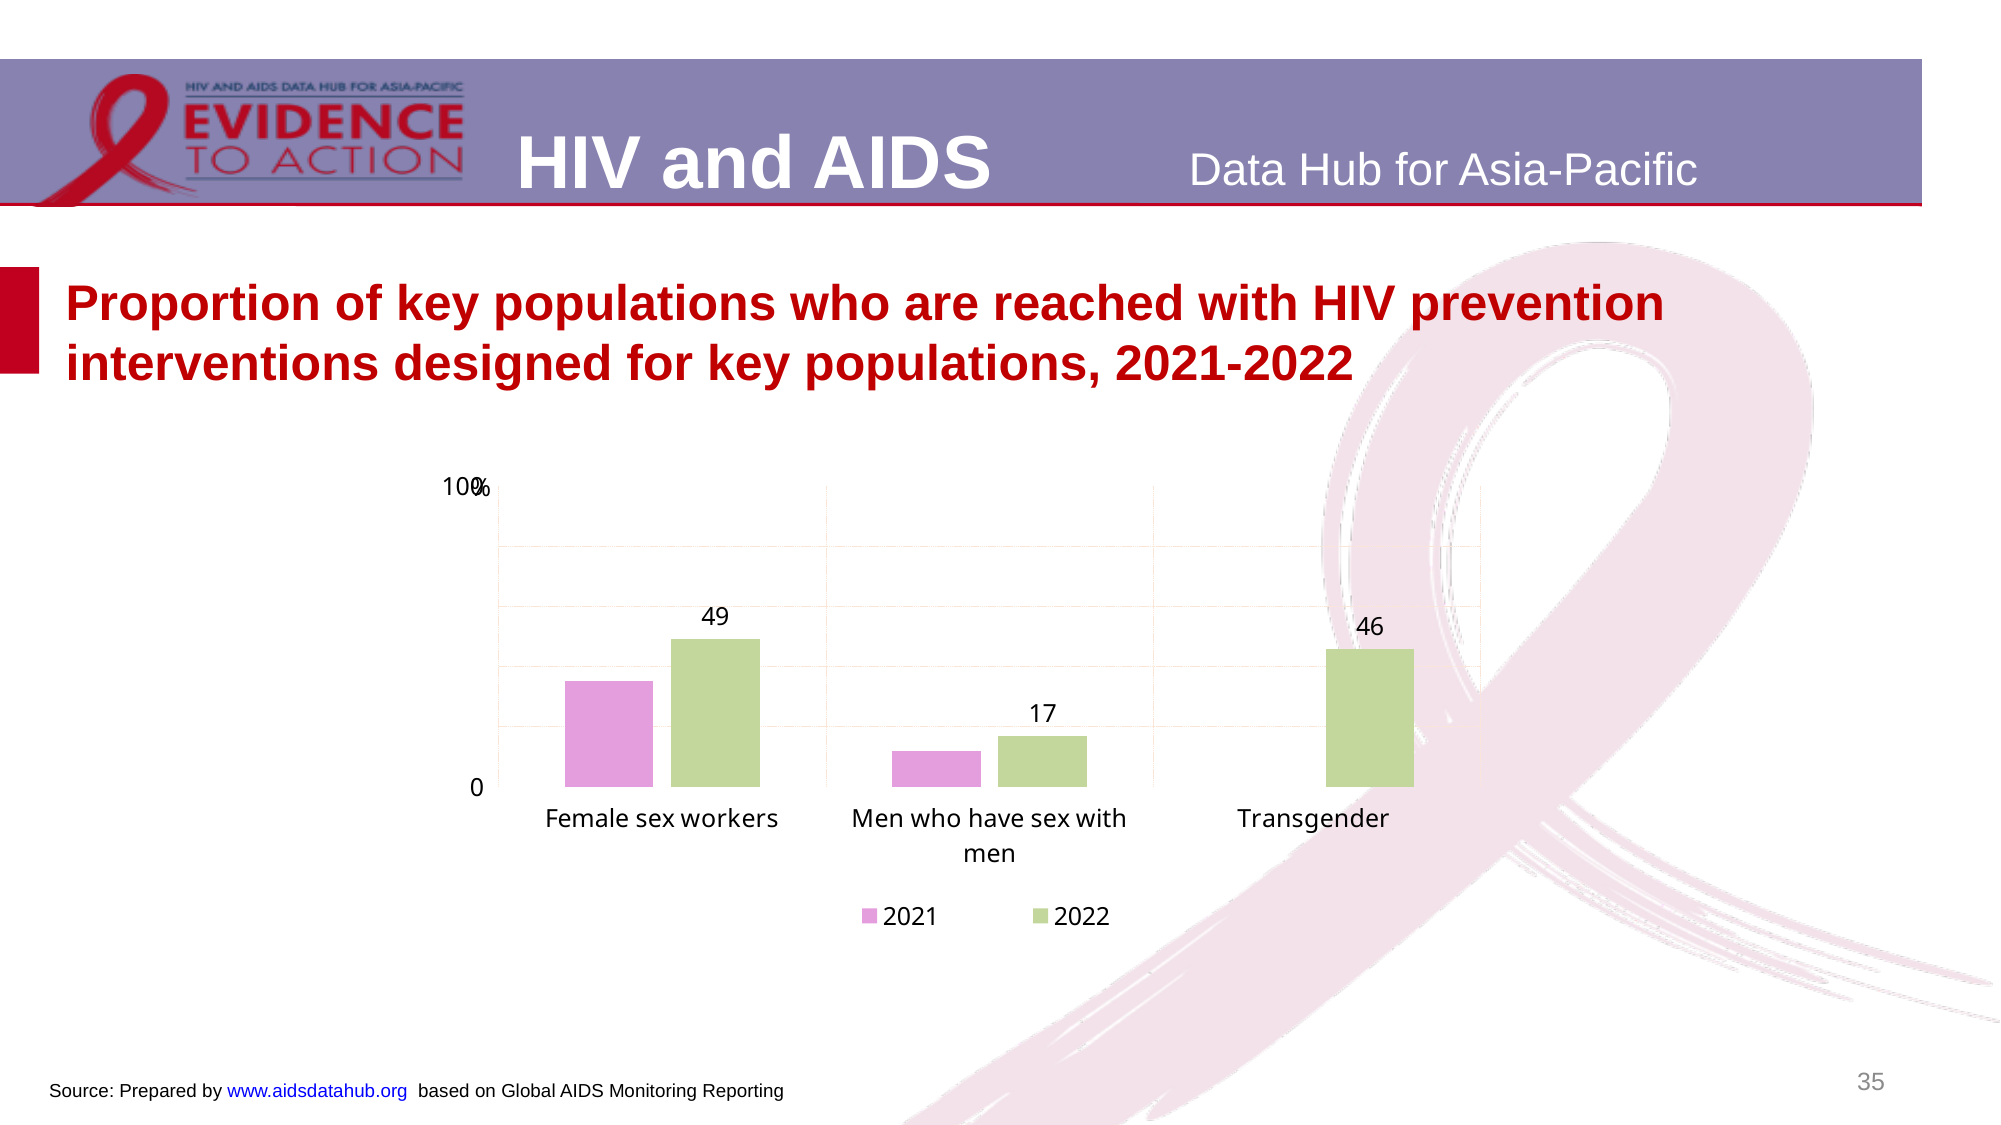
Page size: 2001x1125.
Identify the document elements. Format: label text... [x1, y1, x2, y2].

picture [11, 74, 469, 207]
chart [399, 437, 1501, 950]
title Proportion of key populations who are reached with HIV prevention interventions designed for key populations, 2021-2022 [50, 262, 1889, 398]
text_box Source: Prepared by www.aidsdatahub.org based on Global AIDS Monitoring Reporting [34, 1071, 1385, 1122]
picture [706, 181, 2000, 1125]
slide_number 35 [1781, 1042, 1900, 1103]
